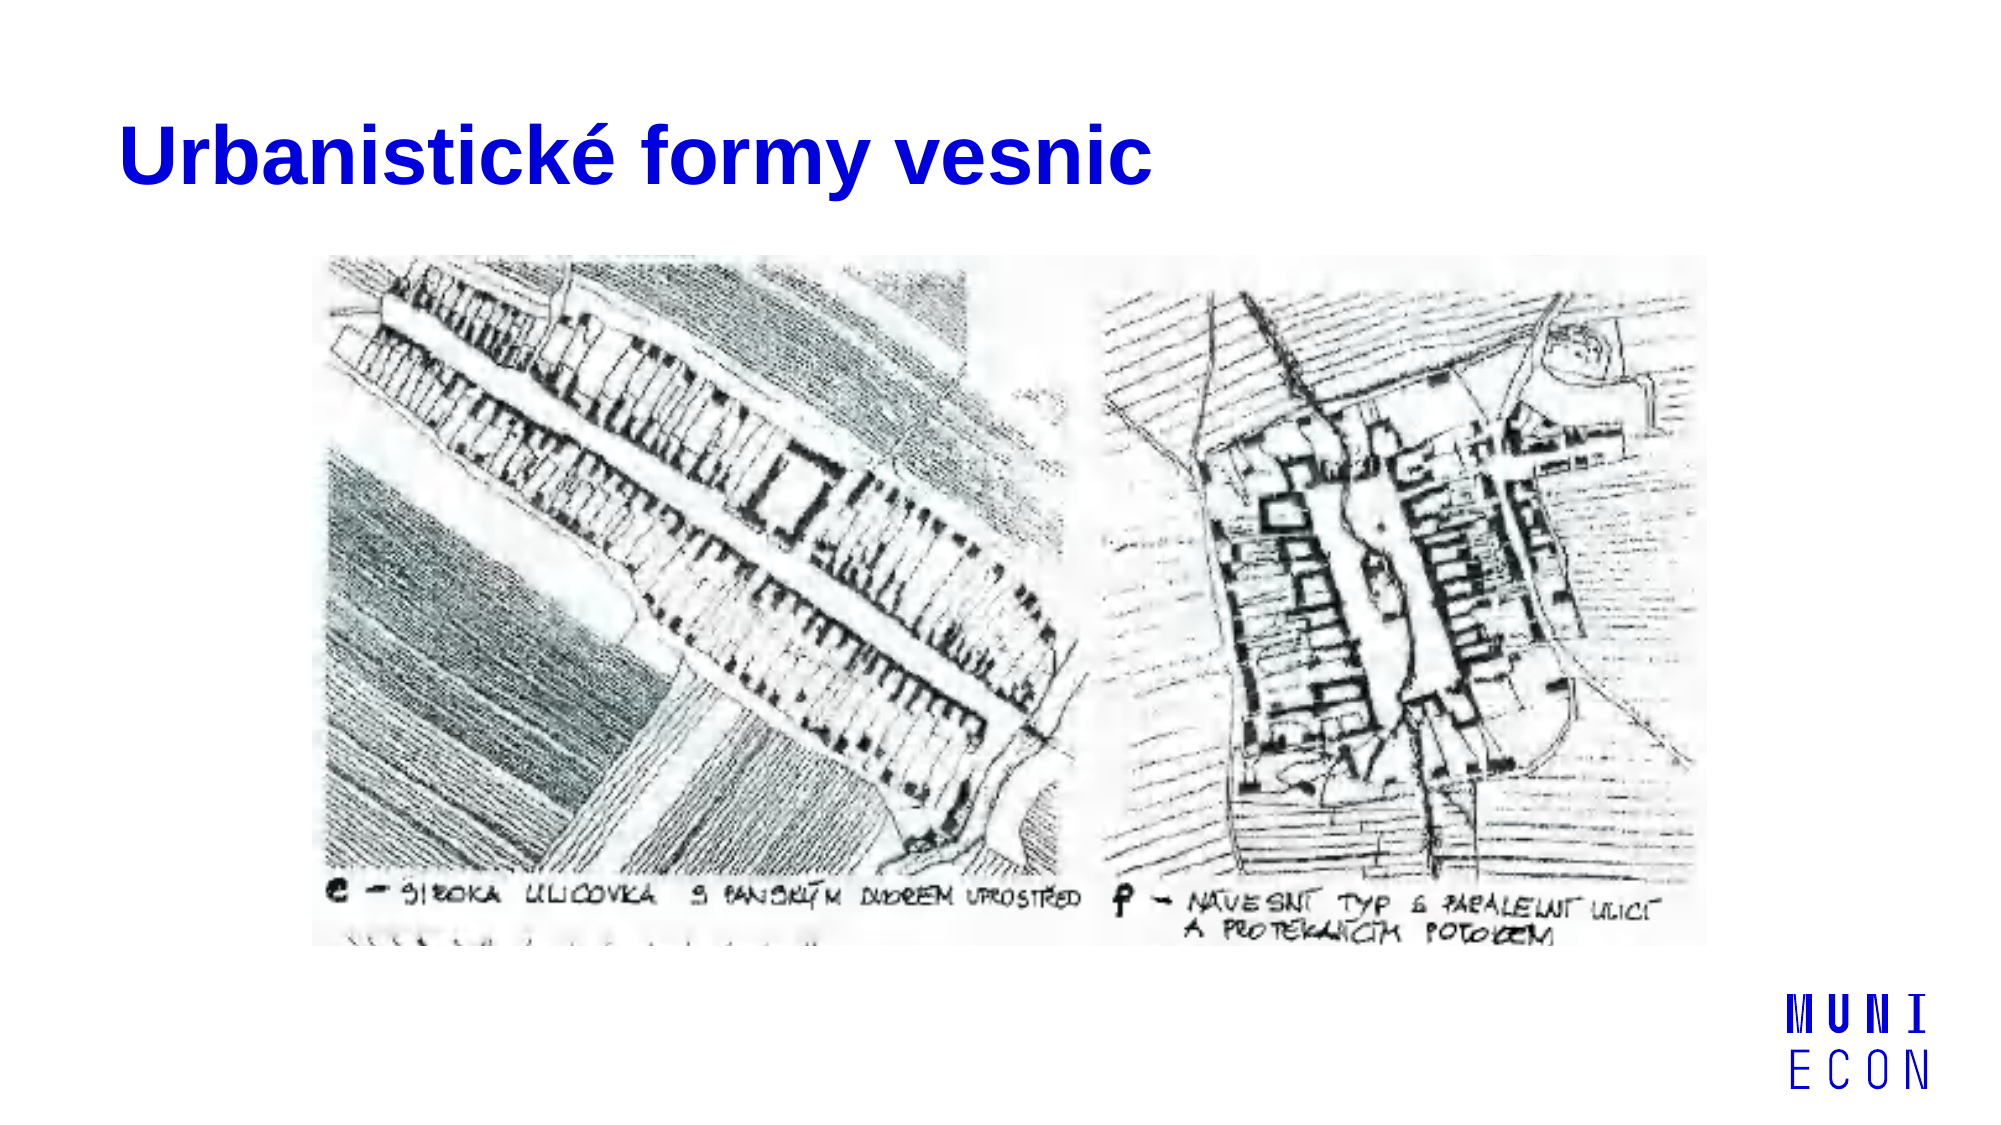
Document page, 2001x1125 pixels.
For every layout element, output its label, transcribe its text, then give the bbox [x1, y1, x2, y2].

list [311, 255, 1708, 946]
title Urbanistické formy vesnic [118, 118, 1883, 193]
